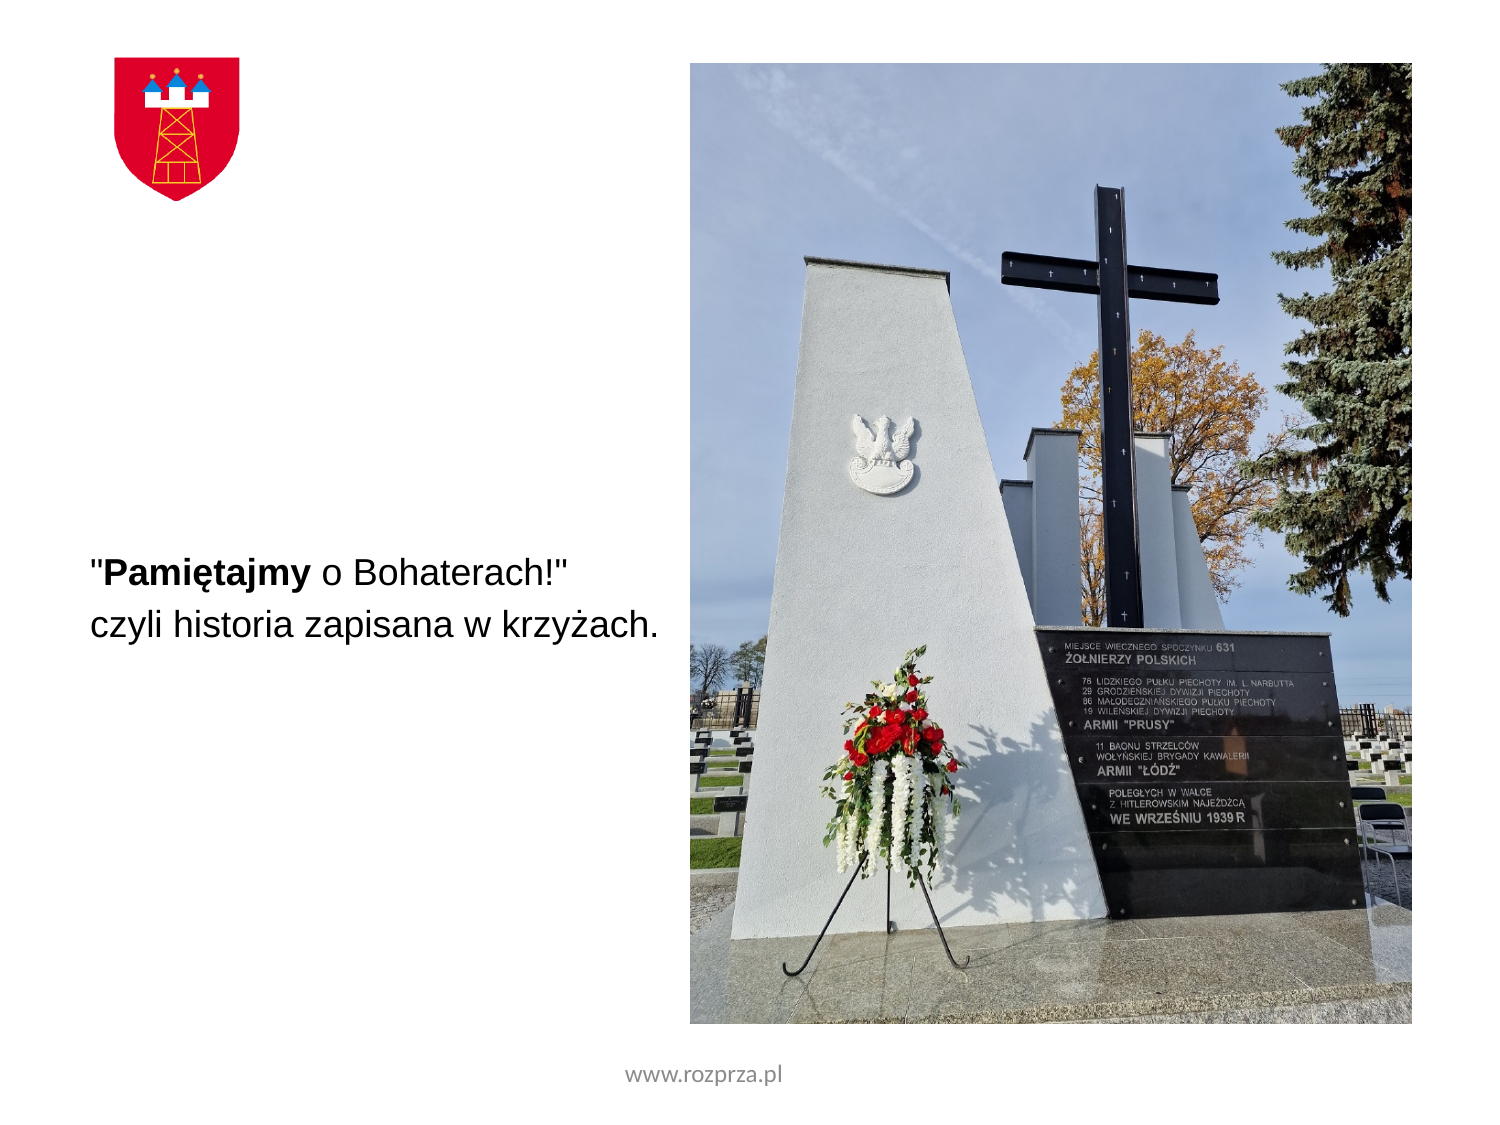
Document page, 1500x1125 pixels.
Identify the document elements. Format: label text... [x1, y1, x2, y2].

picture [111, 57, 242, 201]
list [690, 63, 1412, 1024]
list "Pamiętajmy o Bohaterach!" czyli historia zapisana w krzyżach. [75, 235, 685, 1005]
footer www.rozprza.pl [466, 1042, 942, 1102]
